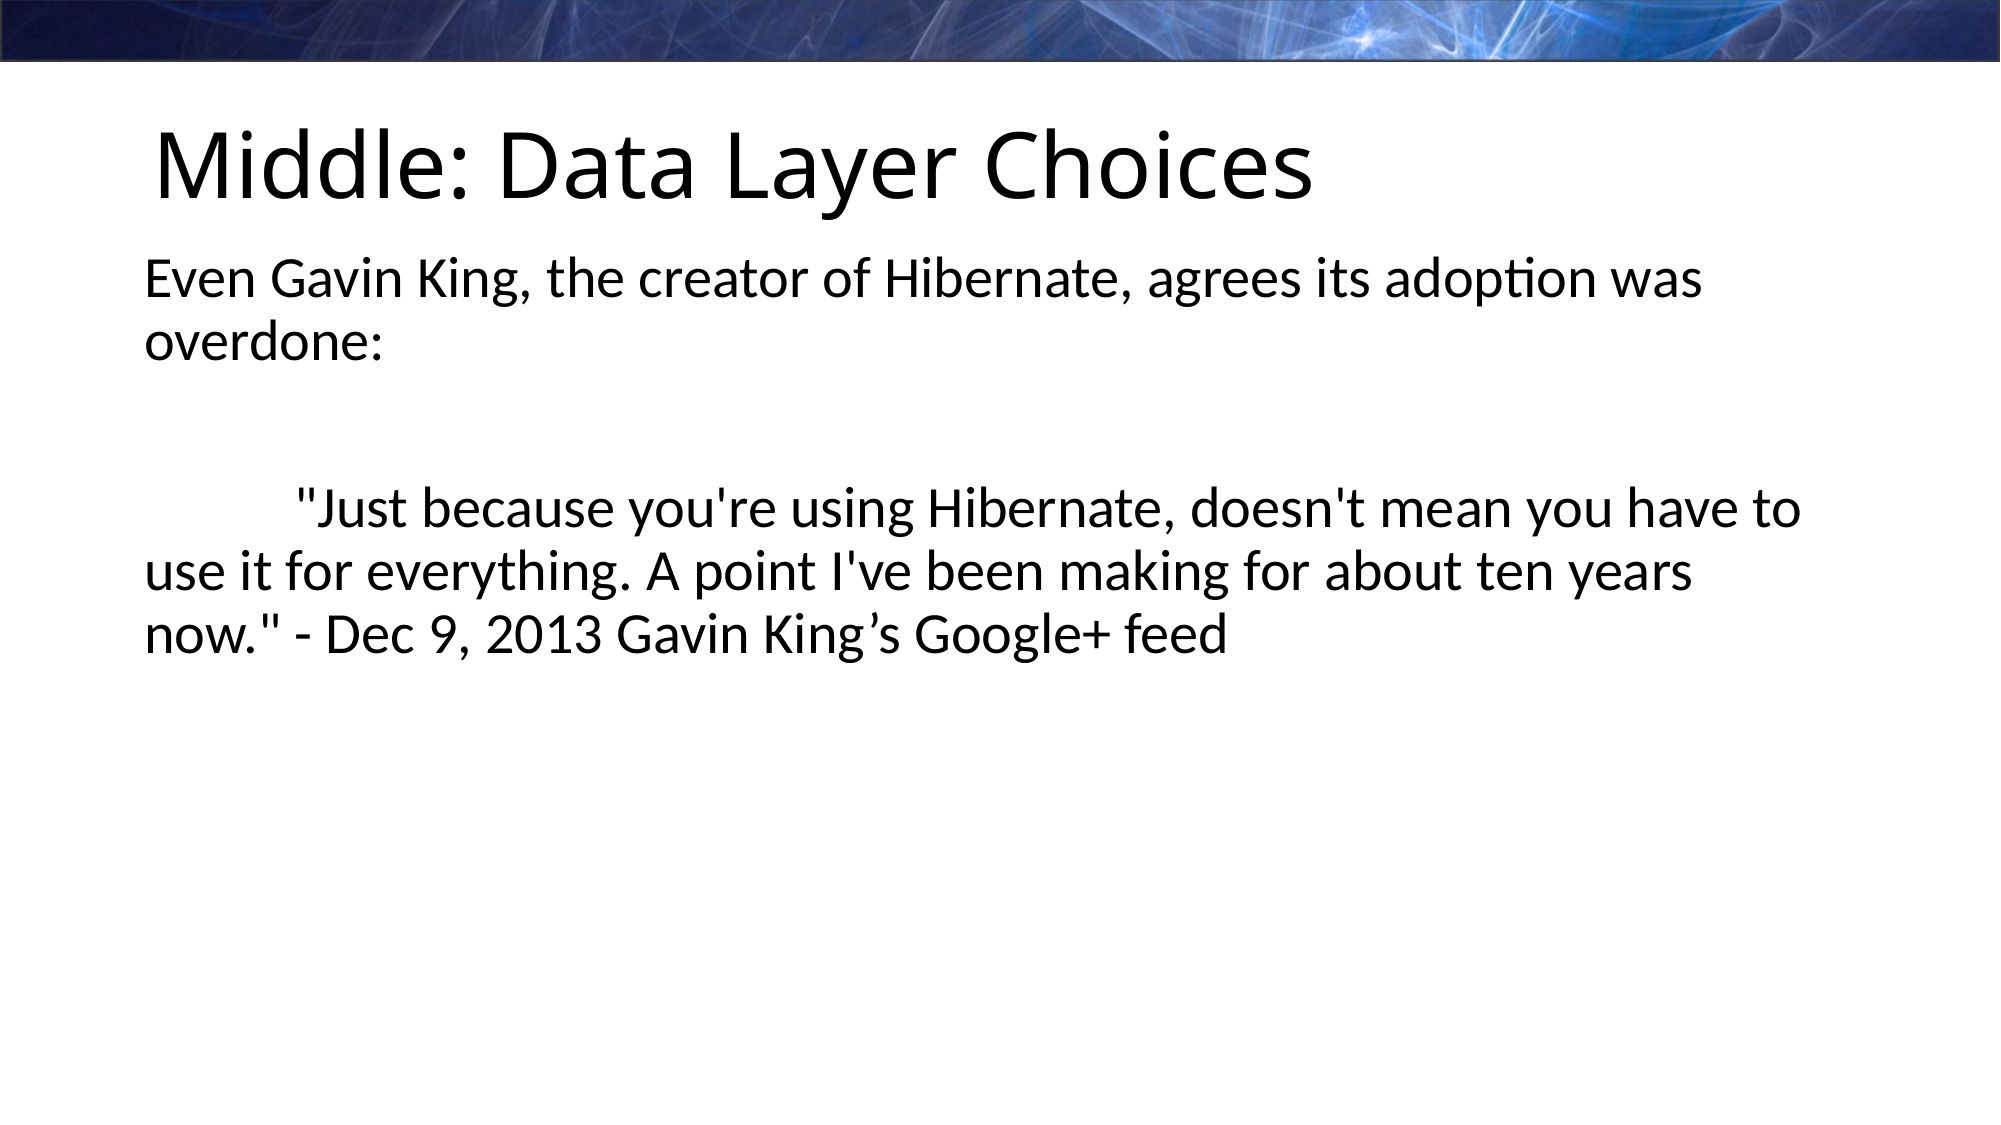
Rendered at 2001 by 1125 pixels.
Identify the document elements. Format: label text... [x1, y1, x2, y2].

title Middle: Data Layer Choices [137, 59, 1863, 278]
picture [0, 0, 2000, 62]
text_box Even Gavin King, the creator of Hibernate, agrees its adoption was overdone: "Just because you're using Hibernate, doesn't mean you have to use it for everything. A point I've been making for about ten years now." - Dec 9, 2013 Gavin King’s Google+ feed [129, 239, 1855, 1055]
